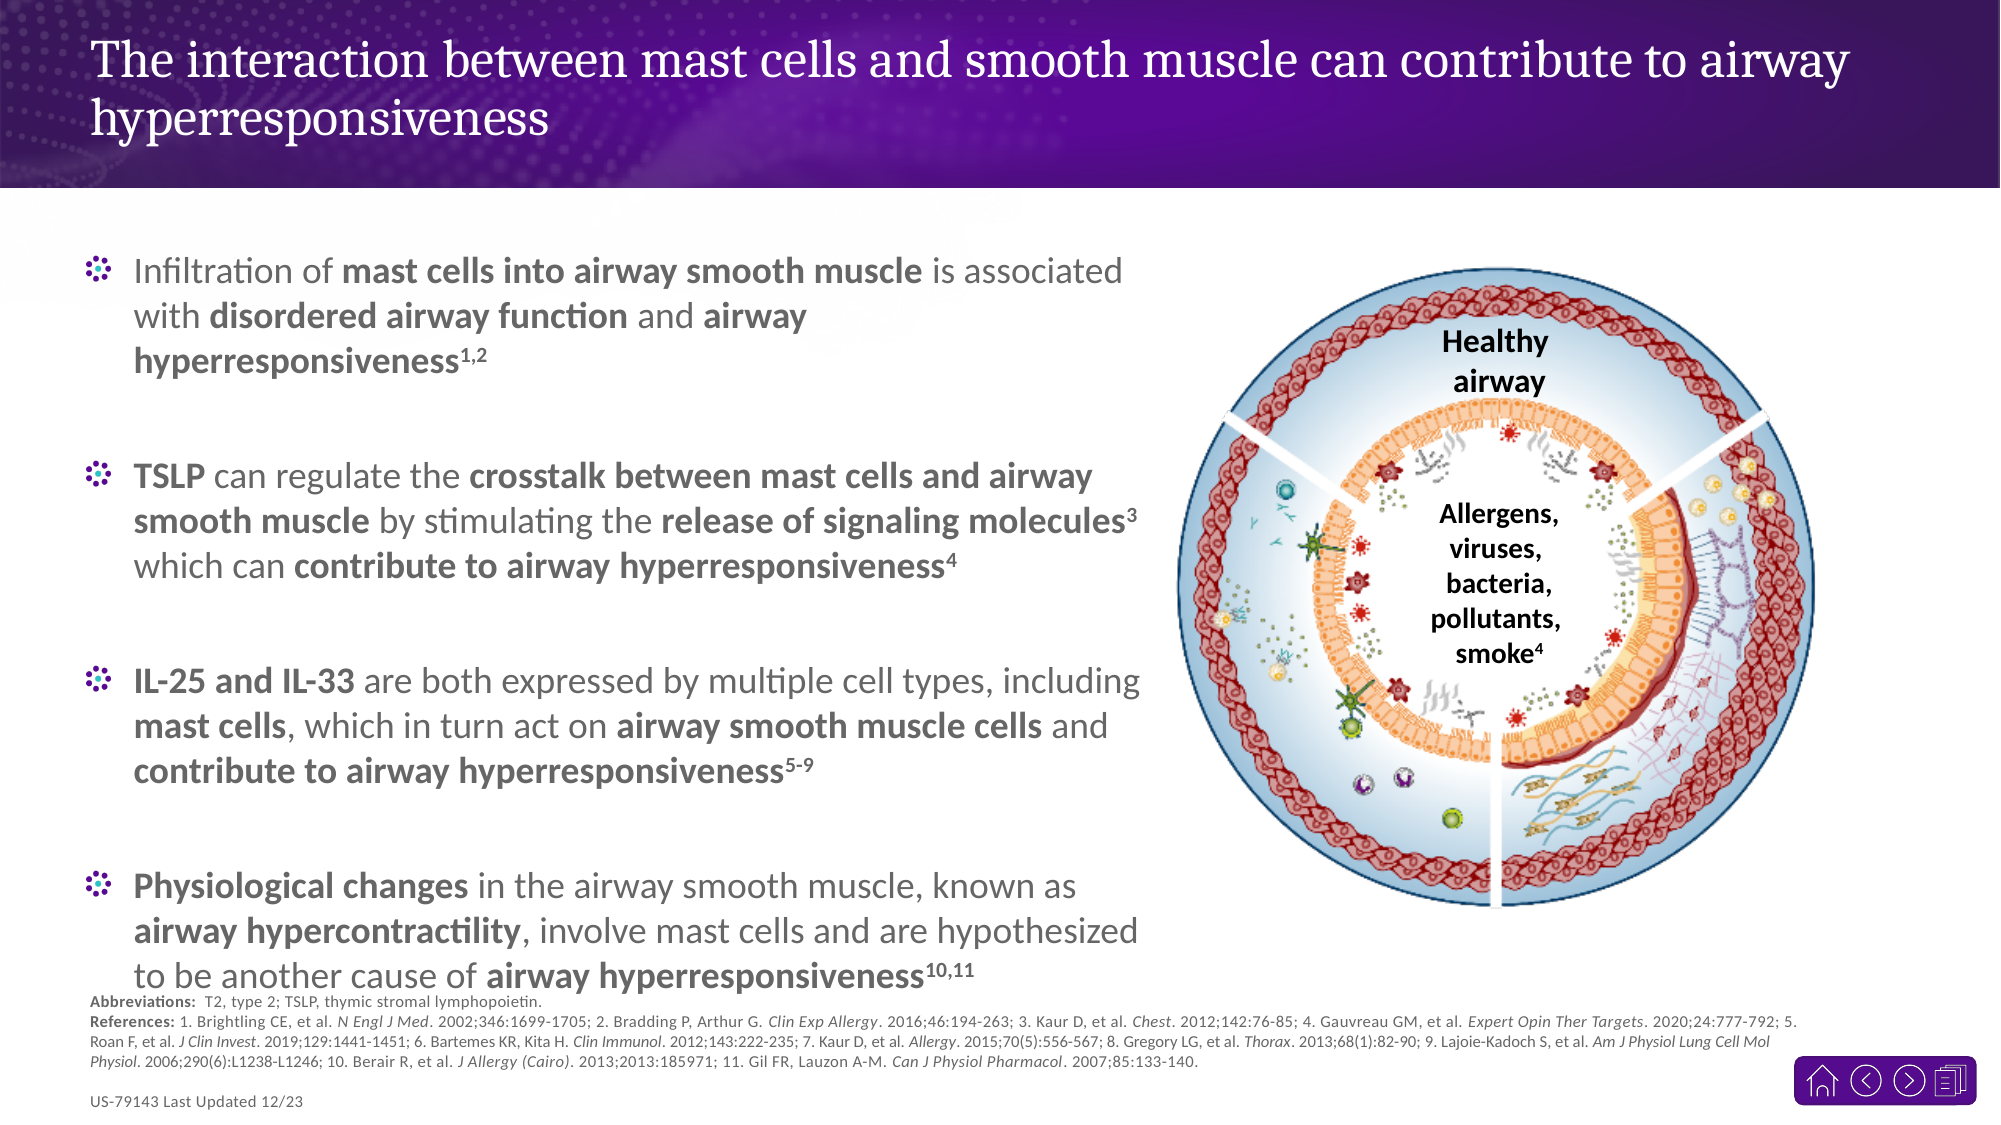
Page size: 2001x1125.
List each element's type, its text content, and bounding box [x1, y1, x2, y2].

title The interaction between mast cells and smooth muscle can contribute to airway hyperresponsiveness [89, 29, 1919, 148]
picture [86, 460, 111, 487]
picture [86, 870, 111, 897]
picture [86, 665, 111, 692]
picture [86, 255, 111, 282]
footer Abbreviations: T2, type 2; TSLP, thymic stromal lymphopoietin. References: 1. Brightling CE, et al. N Engl J Med. 2002;346:1699-1705; 2. Bradding P, Arthur G. Clin Exp Allergy. 2016;46:194-263; 3. Kaur D, et al. Chest. 2012;142:76-85; 4. Gauvreau GM, et al. Expert Opin Ther Targets. 2020;24:777-792; 5. Roan F, et al. J Clin Invest. 2019;129:1441-1451; 6. Bartemes KR, Kita H. Clin Immunol. 2012;143:222-235; 7. Kaur D, et al. Allergy. 2015;70(5):556-567; 8. Gregory LG, et al. Thorax. 2013;68(1):82-90; 9. Lajoie-Kadoch S, et al. Am J Physiol Lung Cell Mol Physiol. 2006;290(6):L1238-L1246; 10. Berair R, et al. J Allergy (Cairo). 2013;2013:185971; 11. Gil FR, Lauzon A-M. Can J Physiol Pharmacol. 2007;85:133-140. US-79143 Last Updated 12/23 [89, 1033, 1815, 1111]
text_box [1795, 1057, 1976, 1105]
picture [1156, 253, 1837, 924]
picture [0, 0, 2000, 188]
text_box Infiltration of mast cells into airway smooth muscle is associated with disordered airway function and airway hyperresponsiveness1,2 TSLP can regulate the crosstalk between mast cells and airway smooth muscle by stimulating the release of signaling molecules3 which can contribute to airway hyperresponsiveness4 IL-25 and IL-33 are both expressed by multiple cell types, including mast cells, which in turn act on airway smooth muscle cells and contribute to airway hyperresponsiveness5-9 Physiological changes in the airway smooth muscle, known as airway hypercontractility, involve mast cells and are hypothesized to be another cause of airway hyperresponsiveness10,11 [71, 238, 1157, 1004]
